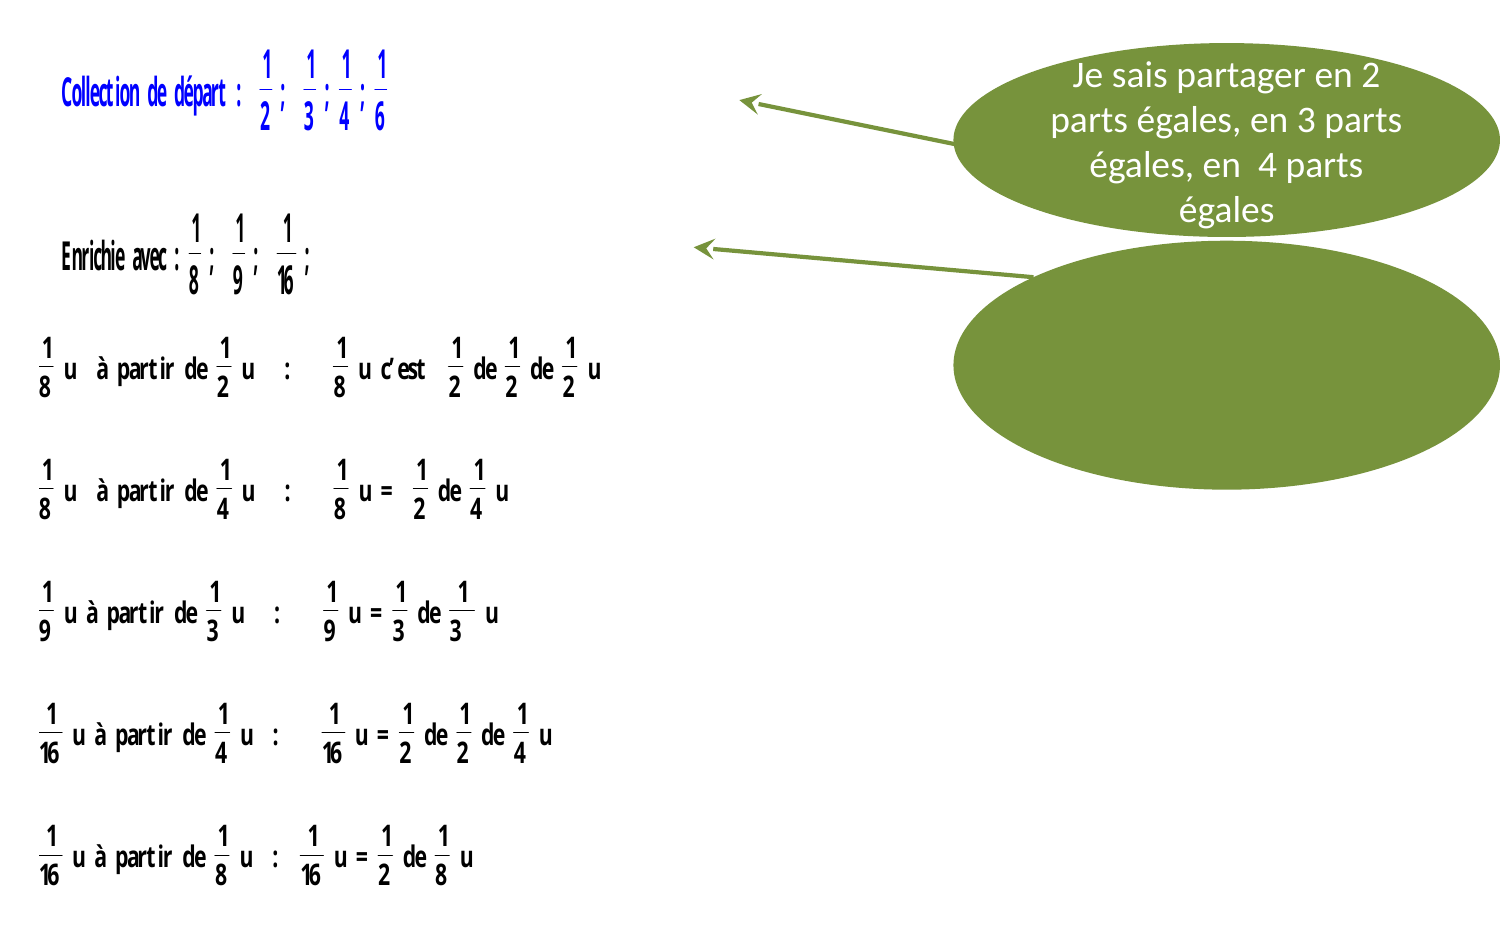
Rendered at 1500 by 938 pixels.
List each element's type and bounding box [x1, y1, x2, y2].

text_box [693, 240, 1500, 490]
text_box [739, 42, 1500, 238]
picture [38, 12, 843, 921]
